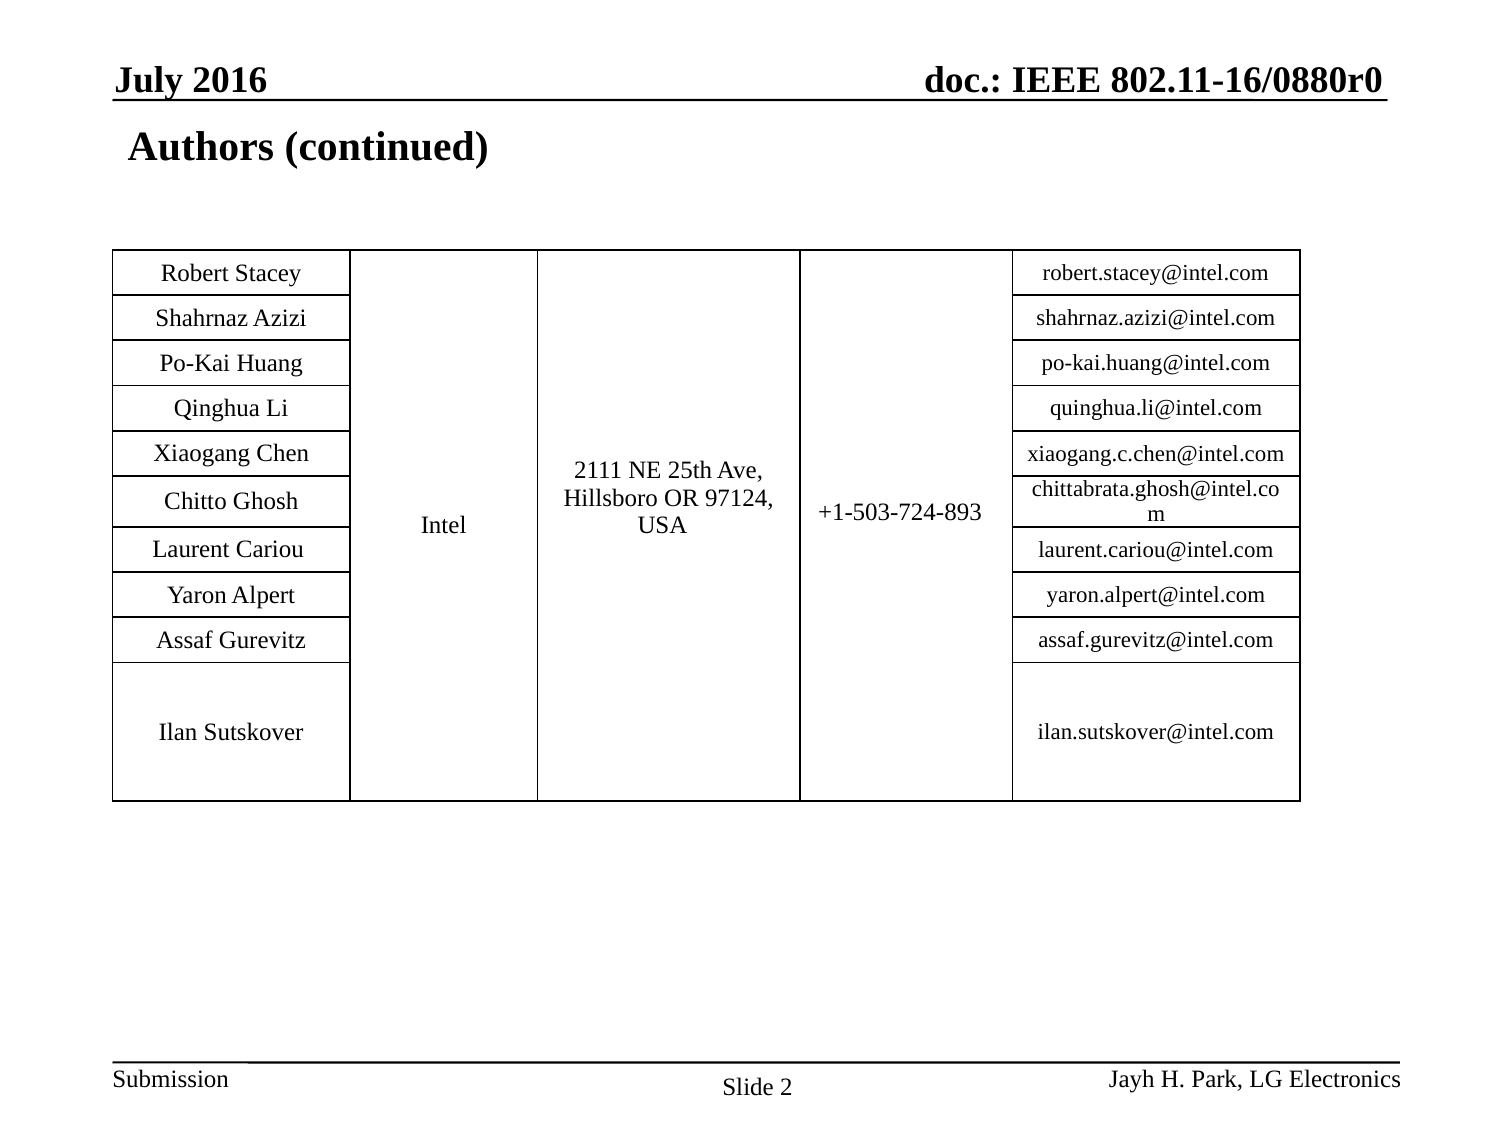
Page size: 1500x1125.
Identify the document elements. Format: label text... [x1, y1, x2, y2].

table_cell Xiaogang Chen [113, 432, 349, 475]
table_header Intel [351, 251, 537, 800]
table_cell ilan.sutskover@intel.com [1013, 663, 1299, 800]
table_cell Yaron Alpert [113, 573, 349, 616]
table_cell Po-Kai Huang [113, 341, 349, 385]
table_cell quinghua.li@intel.com [1013, 386, 1299, 430]
table_header +1-503-724-893 [801, 251, 1012, 800]
title Authors (continued) [112, 124, 1388, 163]
table_cell Ilan Sutskover [113, 663, 349, 800]
table_cell Assaf Gurevitz [113, 618, 349, 662]
table_cell Shahrnaz Azizi [113, 296, 349, 339]
table_cell chittabrata.ghosh@intel.com [1013, 477, 1299, 526]
table_cell Laurent Cariou [113, 528, 349, 571]
table_header robert.stacey@intel.com [1013, 251, 1299, 294]
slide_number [114, 54, 270, 101]
table_header Robert Stacey [113, 251, 349, 294]
footer Jayh H. Park, LG Electronics [1104, 1061, 1402, 1093]
table_cell Qinghua Li [113, 386, 349, 430]
table_cell yaron.alpert@intel.com [1013, 573, 1299, 616]
slide_number Slide 2 [713, 1069, 802, 1101]
table_cell shahrnaz.azizi@intel.com [1013, 296, 1299, 339]
table_cell assaf.gurevitz@intel.com [1013, 618, 1299, 662]
table_cell Chitto Ghosh [113, 477, 349, 526]
table_header 2111 NE 25th Ave, Hillsboro OR 97124, USA [538, 251, 799, 800]
table_cell po-kai.huang@intel.com [1013, 341, 1299, 385]
table_cell laurent.cariou@intel.com [1013, 528, 1299, 571]
table_cell xiaogang.c.chen@intel.com [1013, 432, 1299, 475]
